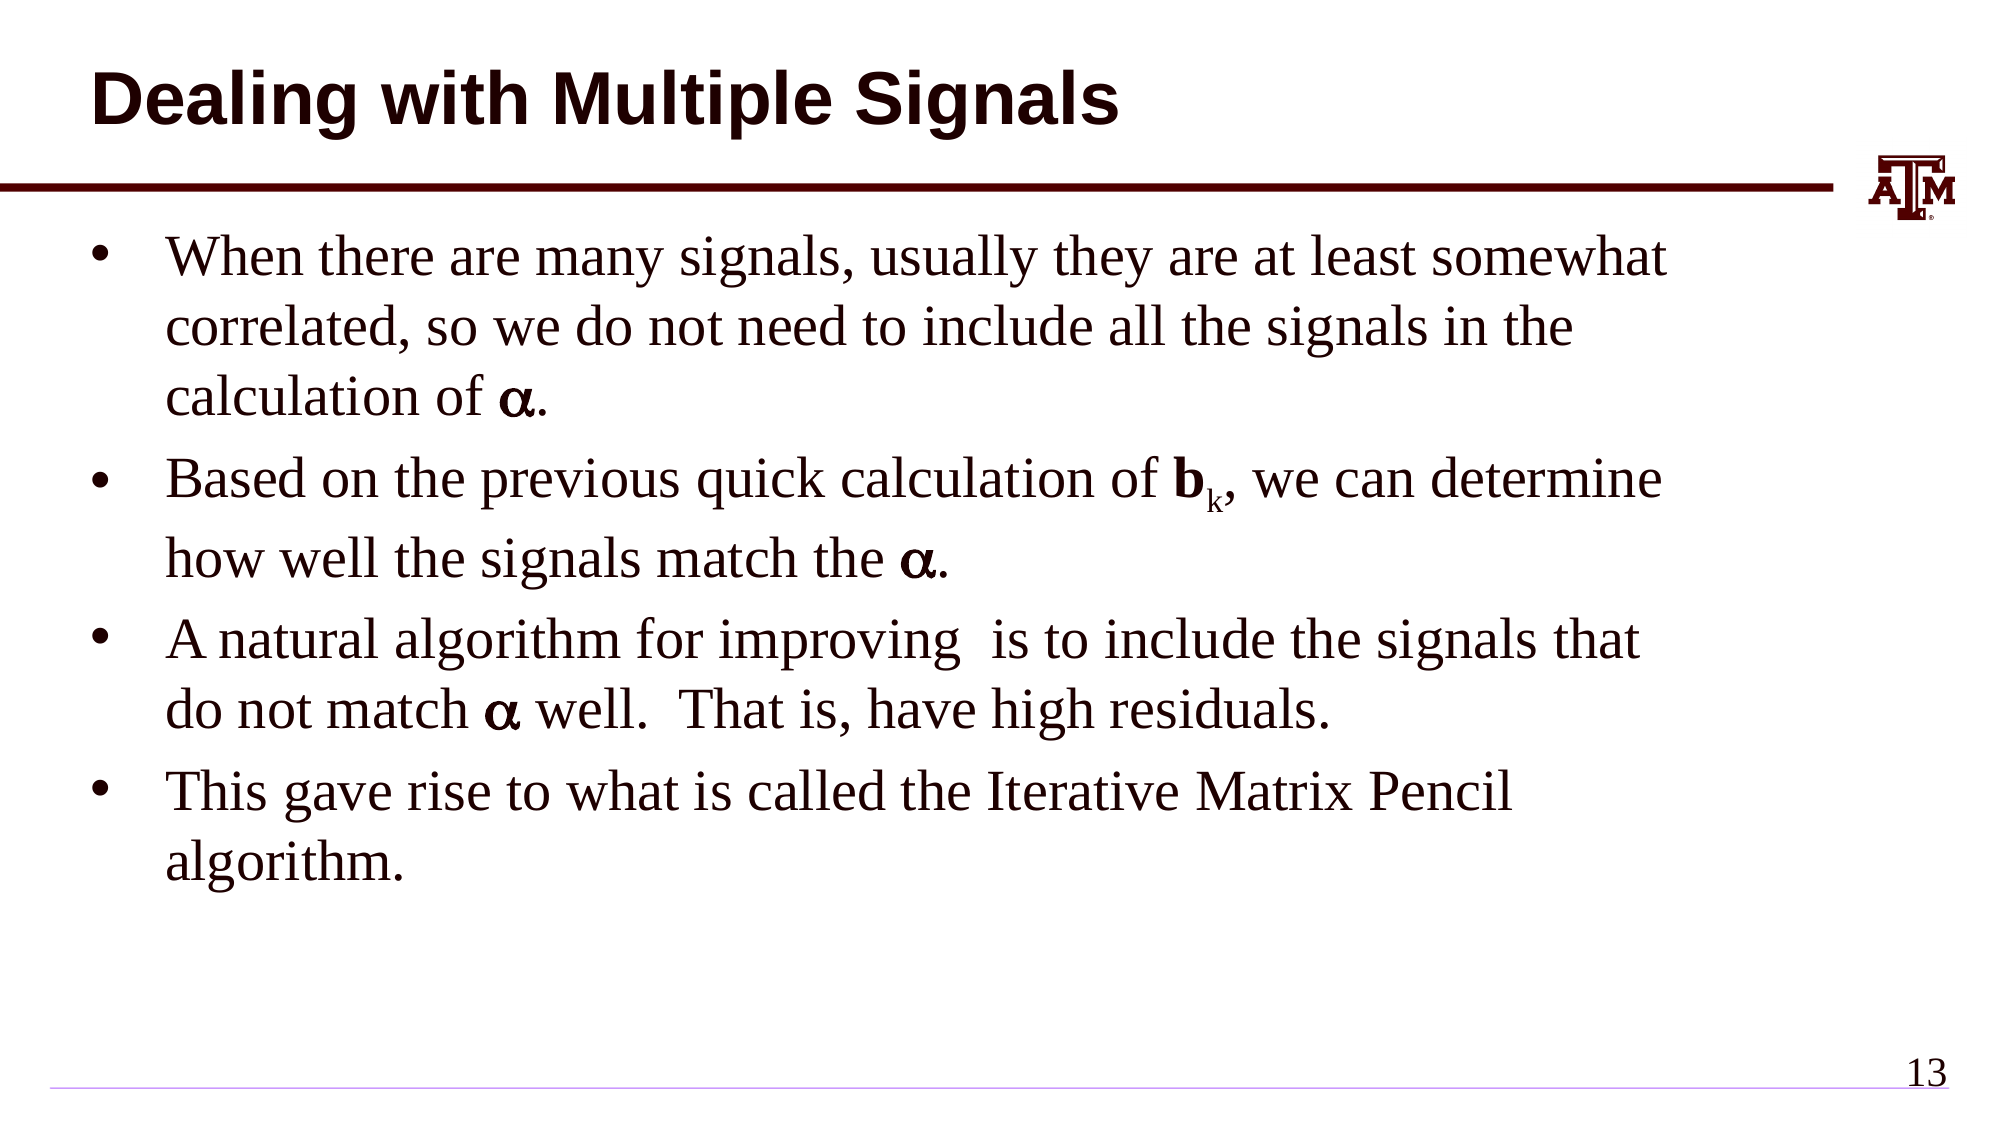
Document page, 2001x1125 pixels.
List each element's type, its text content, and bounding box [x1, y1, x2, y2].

list When there are many signals, usually they are at least somewhat correlated, so we do not need to include all the signals in the calculation of a. Based on the previous quick calculation of bk, we can determine how well the signals match the a. A natural algorithm for improving is to include the signals that do not match a well. That is, have high residuals. This gave rise to what is called the Iterative Matrix Pencil algorithm. [74, 209, 1726, 823]
picture [1856, 137, 1967, 238]
title Dealing with Multiple Signals [74, 12, 1909, 188]
text_box 12 [1862, 1037, 1963, 1113]
